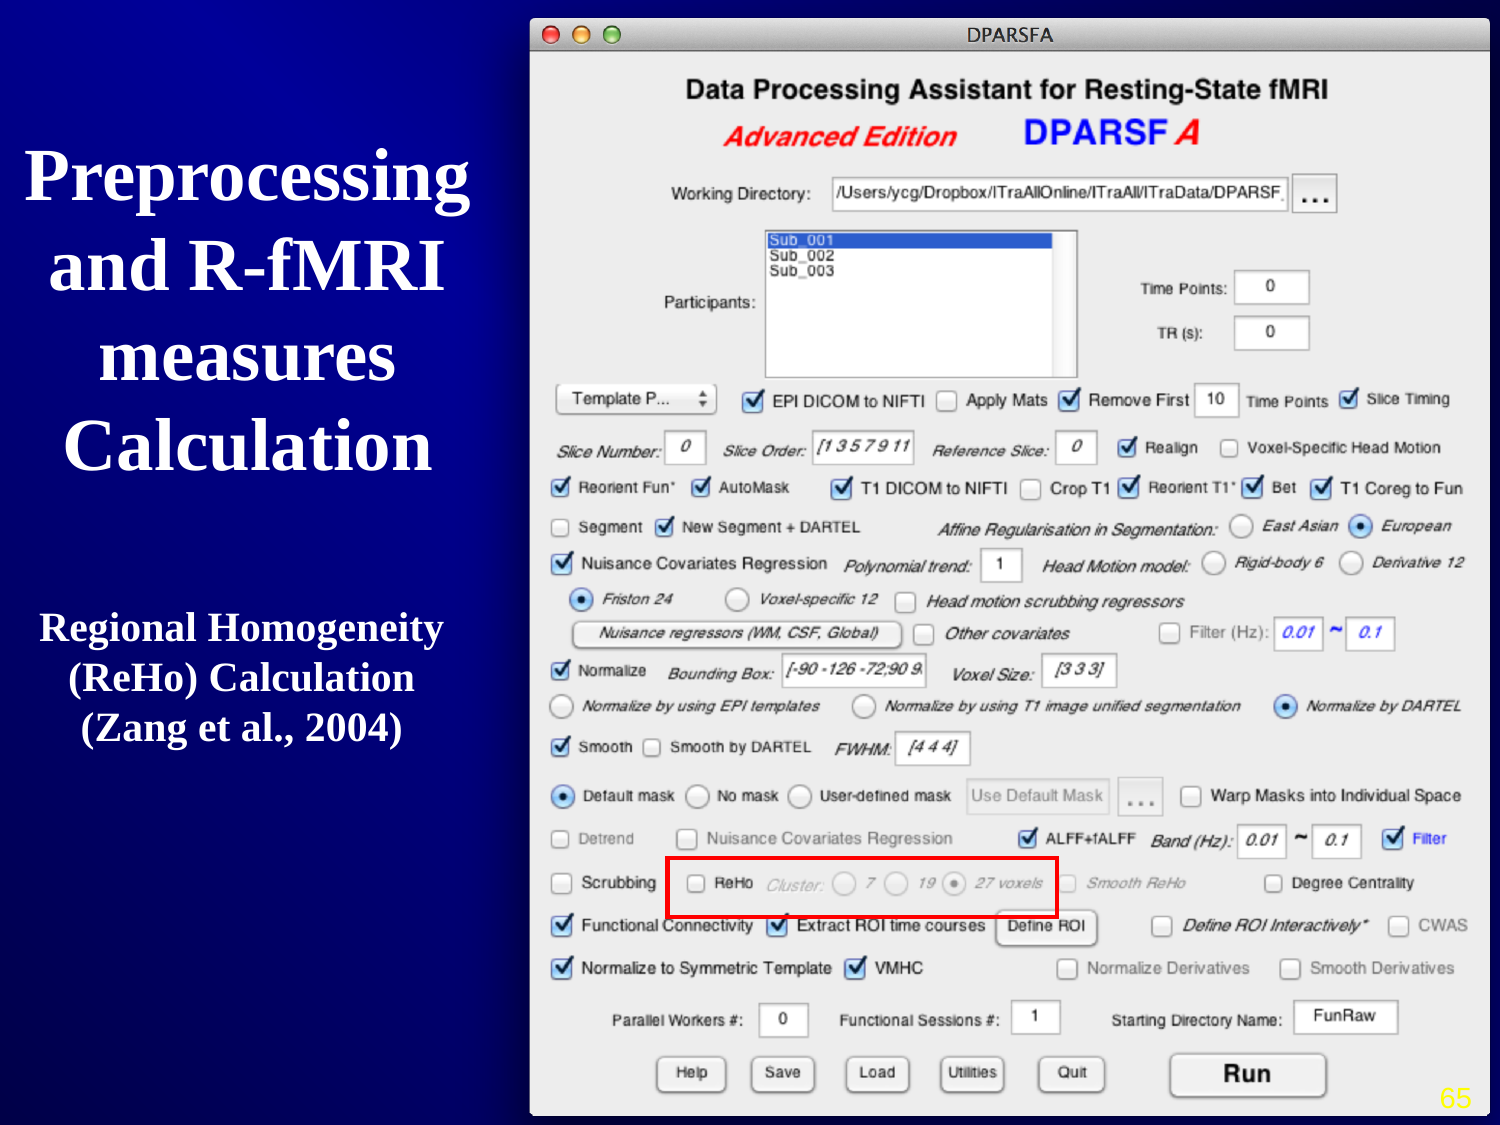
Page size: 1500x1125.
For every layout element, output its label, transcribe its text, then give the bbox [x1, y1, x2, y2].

picture [442, 0, 1500, 1125]
text_box Regional Homogeneity (ReHo) Calculation (Zang et al., 2004) [0, 597, 437, 752]
title Preprocessing and R-fMRI measures Calculation [0, 202, 437, 409]
